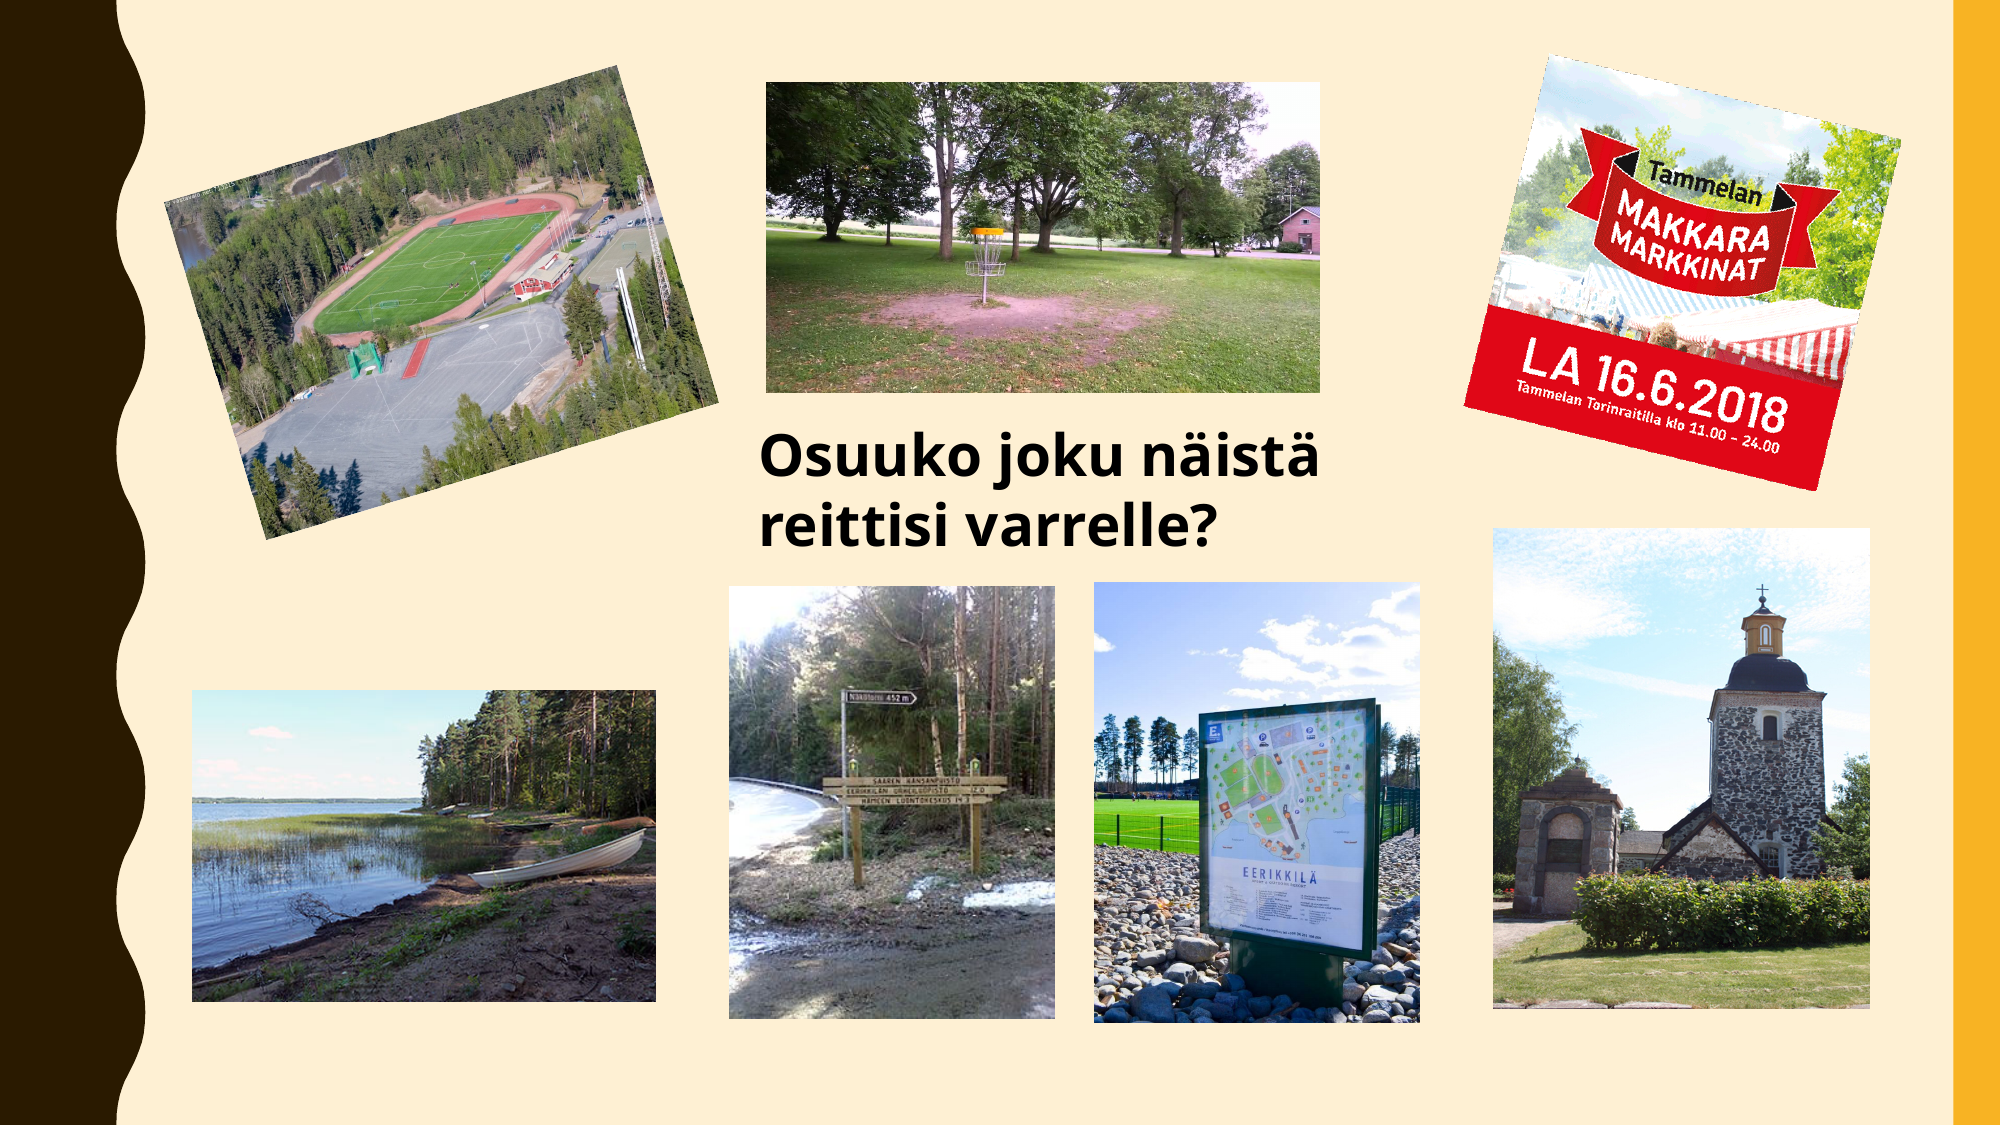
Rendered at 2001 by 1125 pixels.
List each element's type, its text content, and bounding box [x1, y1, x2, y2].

picture [192, 690, 656, 1002]
picture [766, 82, 1320, 393]
picture [165, 66, 718, 539]
picture [1493, 528, 1870, 1009]
text_box Osuuko joku näistä reittisi varrelle? [743, 411, 1364, 566]
picture [1464, 53, 1901, 491]
picture [729, 586, 1055, 1019]
picture [1094, 582, 1420, 1023]
